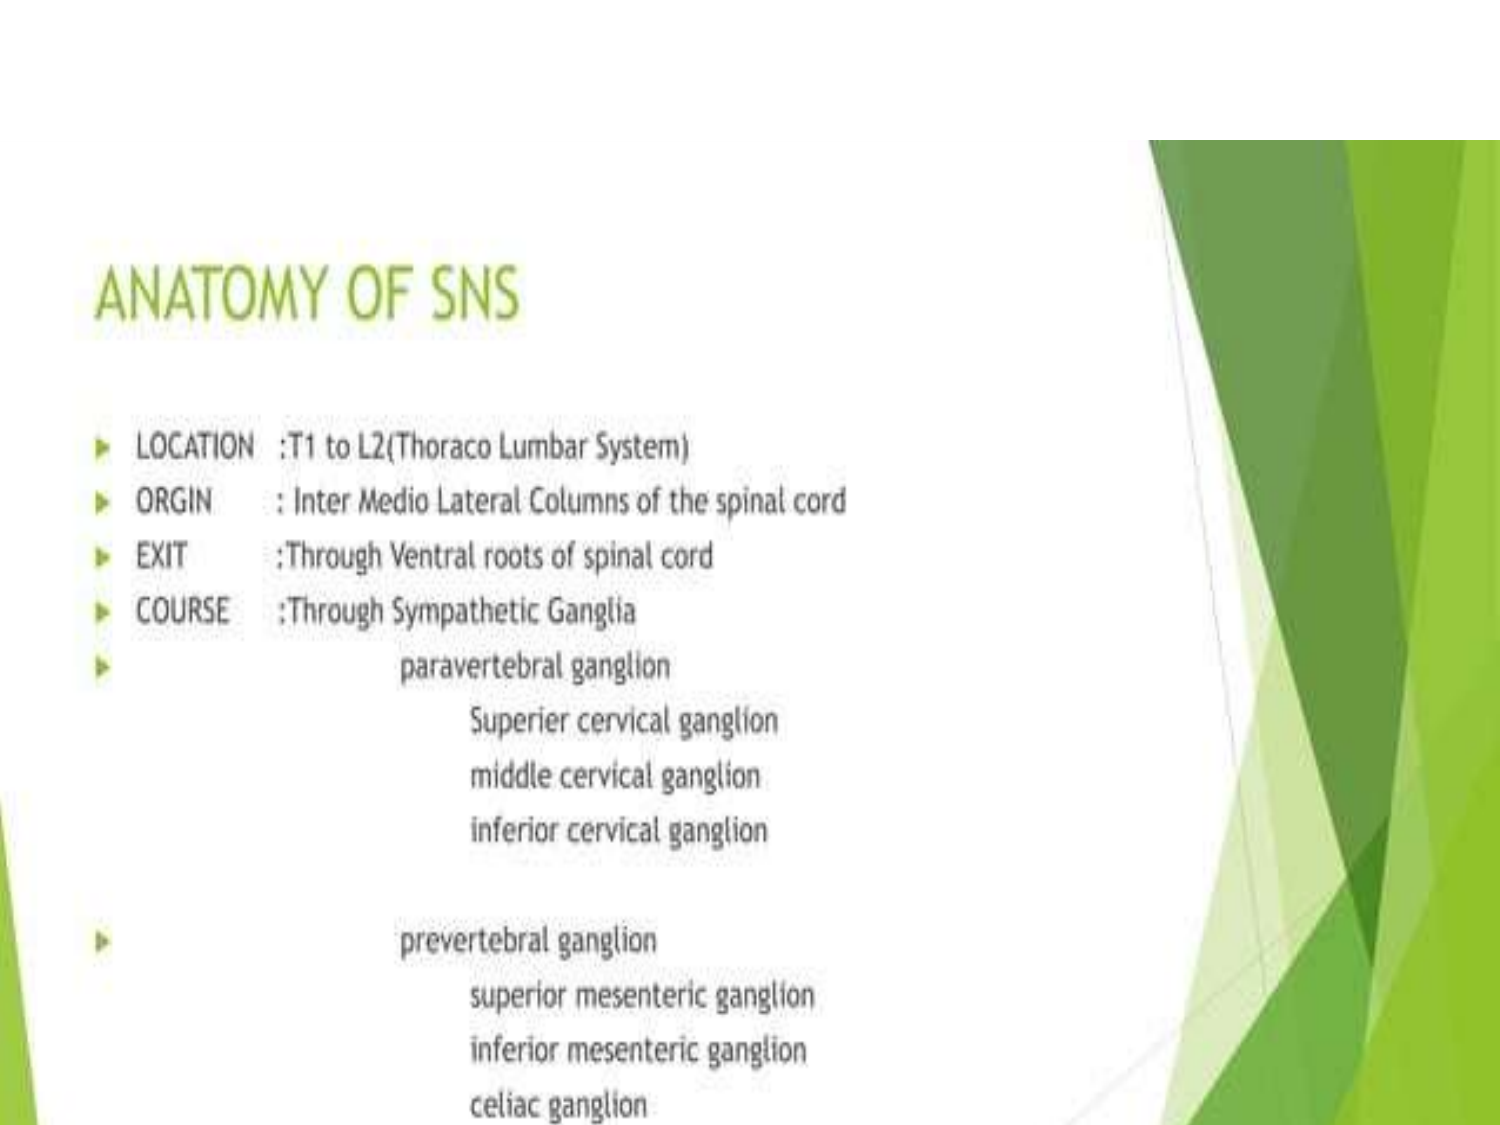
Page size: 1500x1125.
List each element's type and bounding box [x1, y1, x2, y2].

picture [0, 139, 1500, 1125]
